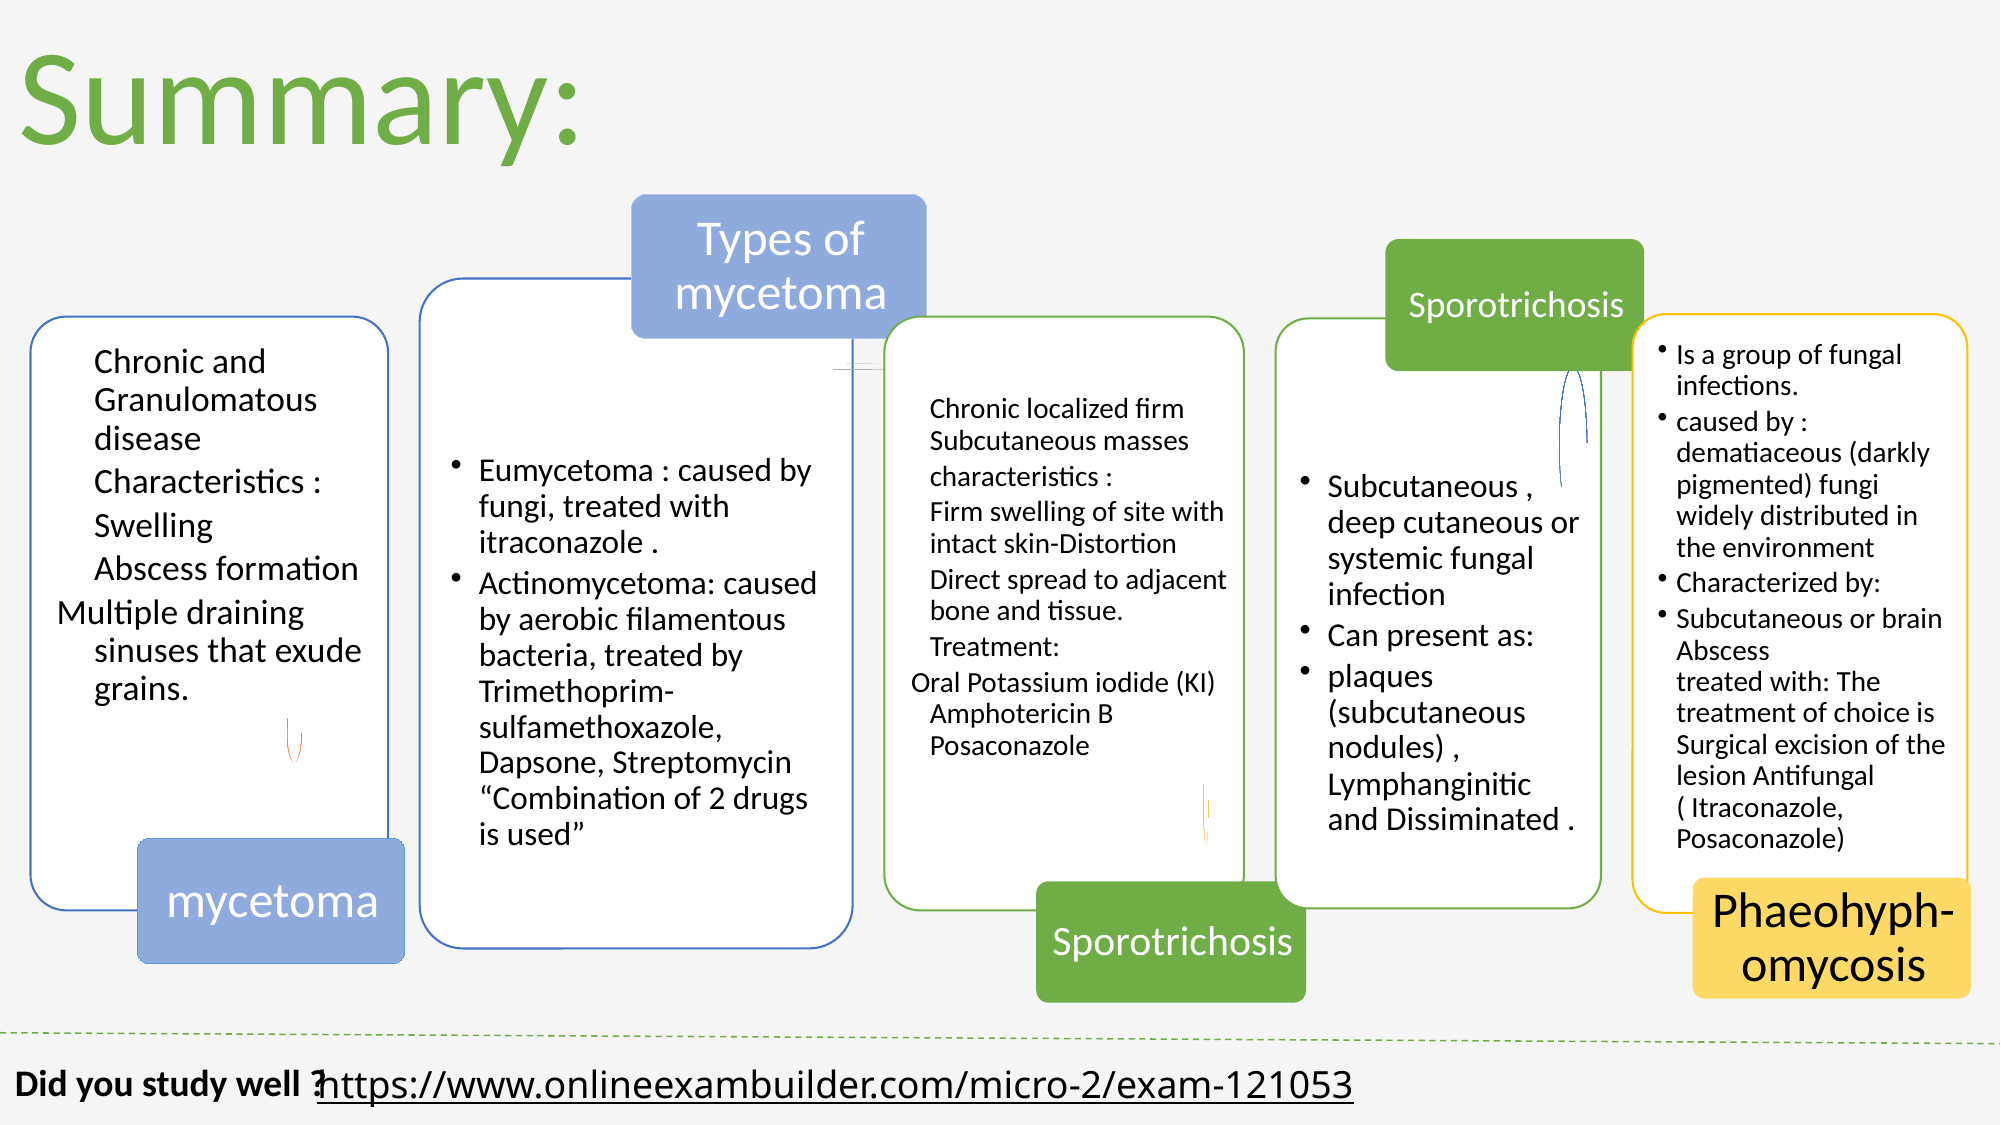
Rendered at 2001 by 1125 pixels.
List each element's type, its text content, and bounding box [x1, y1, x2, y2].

text_box https://www.onlineexambuilder.com/micro-2/exam-121053 [302, 1094, 1383, 1118]
text_box Summary: [3, 0, 602, 180]
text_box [1971, 1032, 2000, 1044]
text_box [0, 1032, 29, 1044]
text_box Did you study well ? [0, 1051, 903, 1112]
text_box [29, 133, 1971, 1094]
